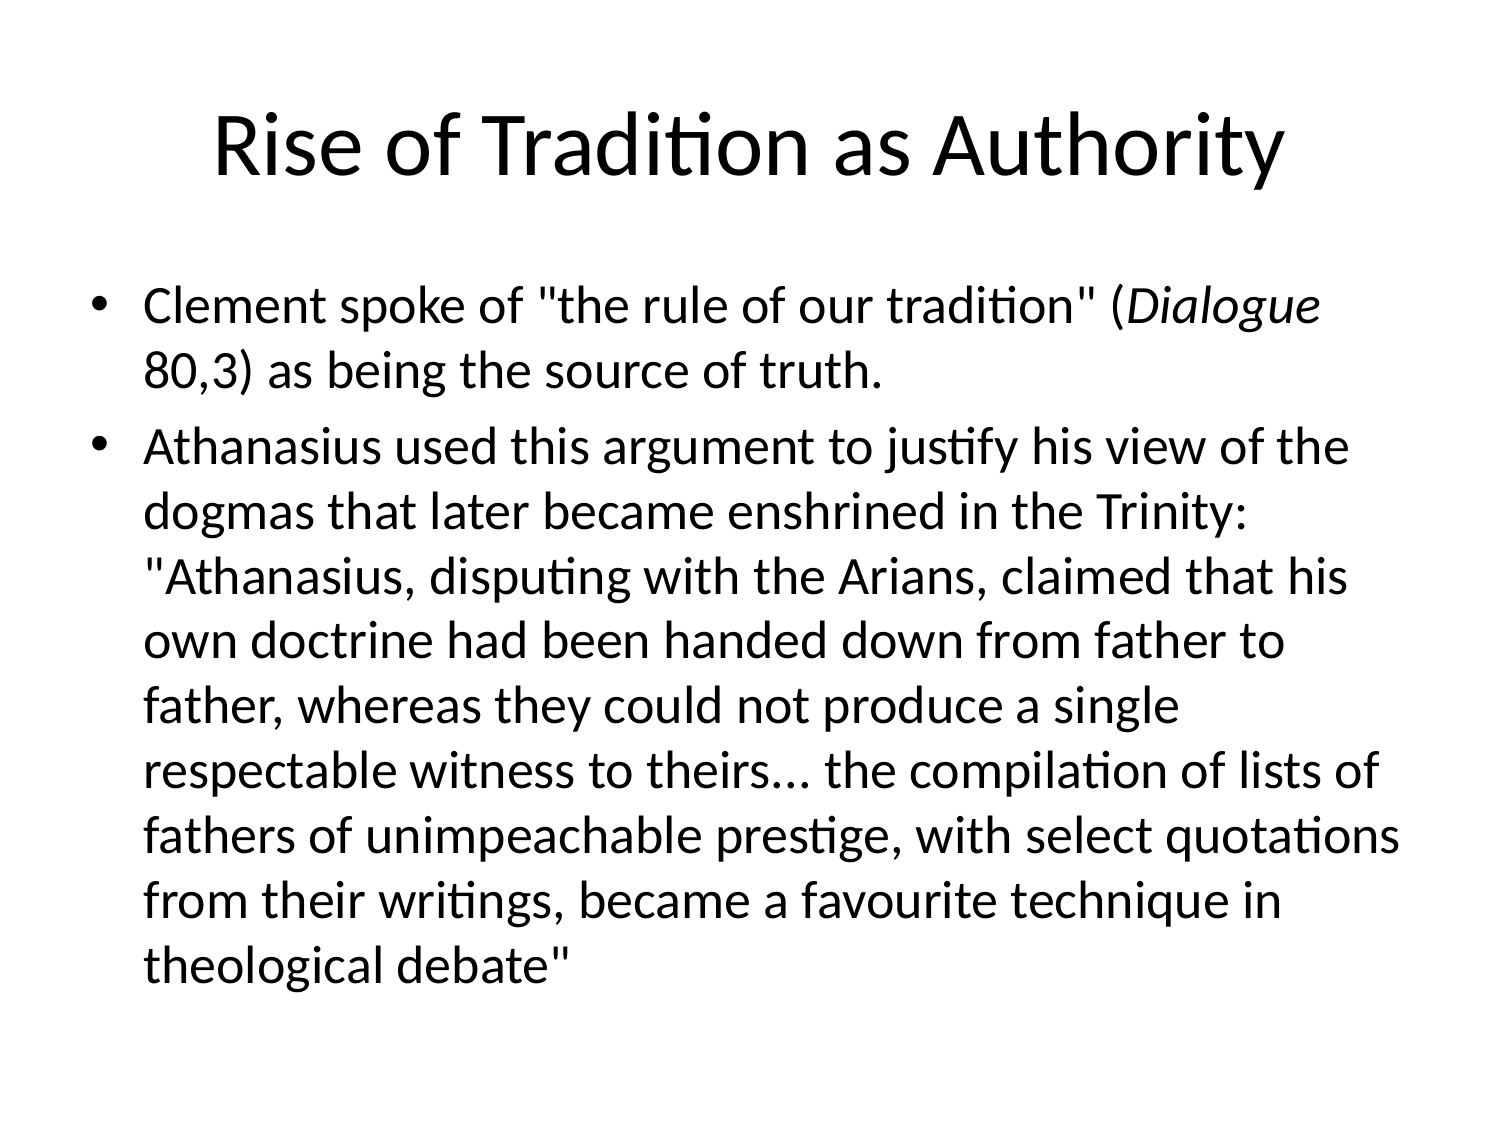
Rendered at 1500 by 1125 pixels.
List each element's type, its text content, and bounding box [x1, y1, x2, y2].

list Clement spoke of "the rule of our tradition" (Dialogue 80,3) as being the source of truth. Athanasius used this argument to justify his view of the dogmas that later became enshrined in the Trinity: "Athanasius, disputing with the Arians, claimed that his own doctrine had been handed down from father to father, whereas they could not produce a single respectable witness to theirs... the compilation of lists of fathers of unimpeachable prestige, with select quotations from their writings, became a favourite technique in theological debate" [75, 262, 1425, 1005]
title Rise of Tradition as Authority [75, 45, 1425, 233]
